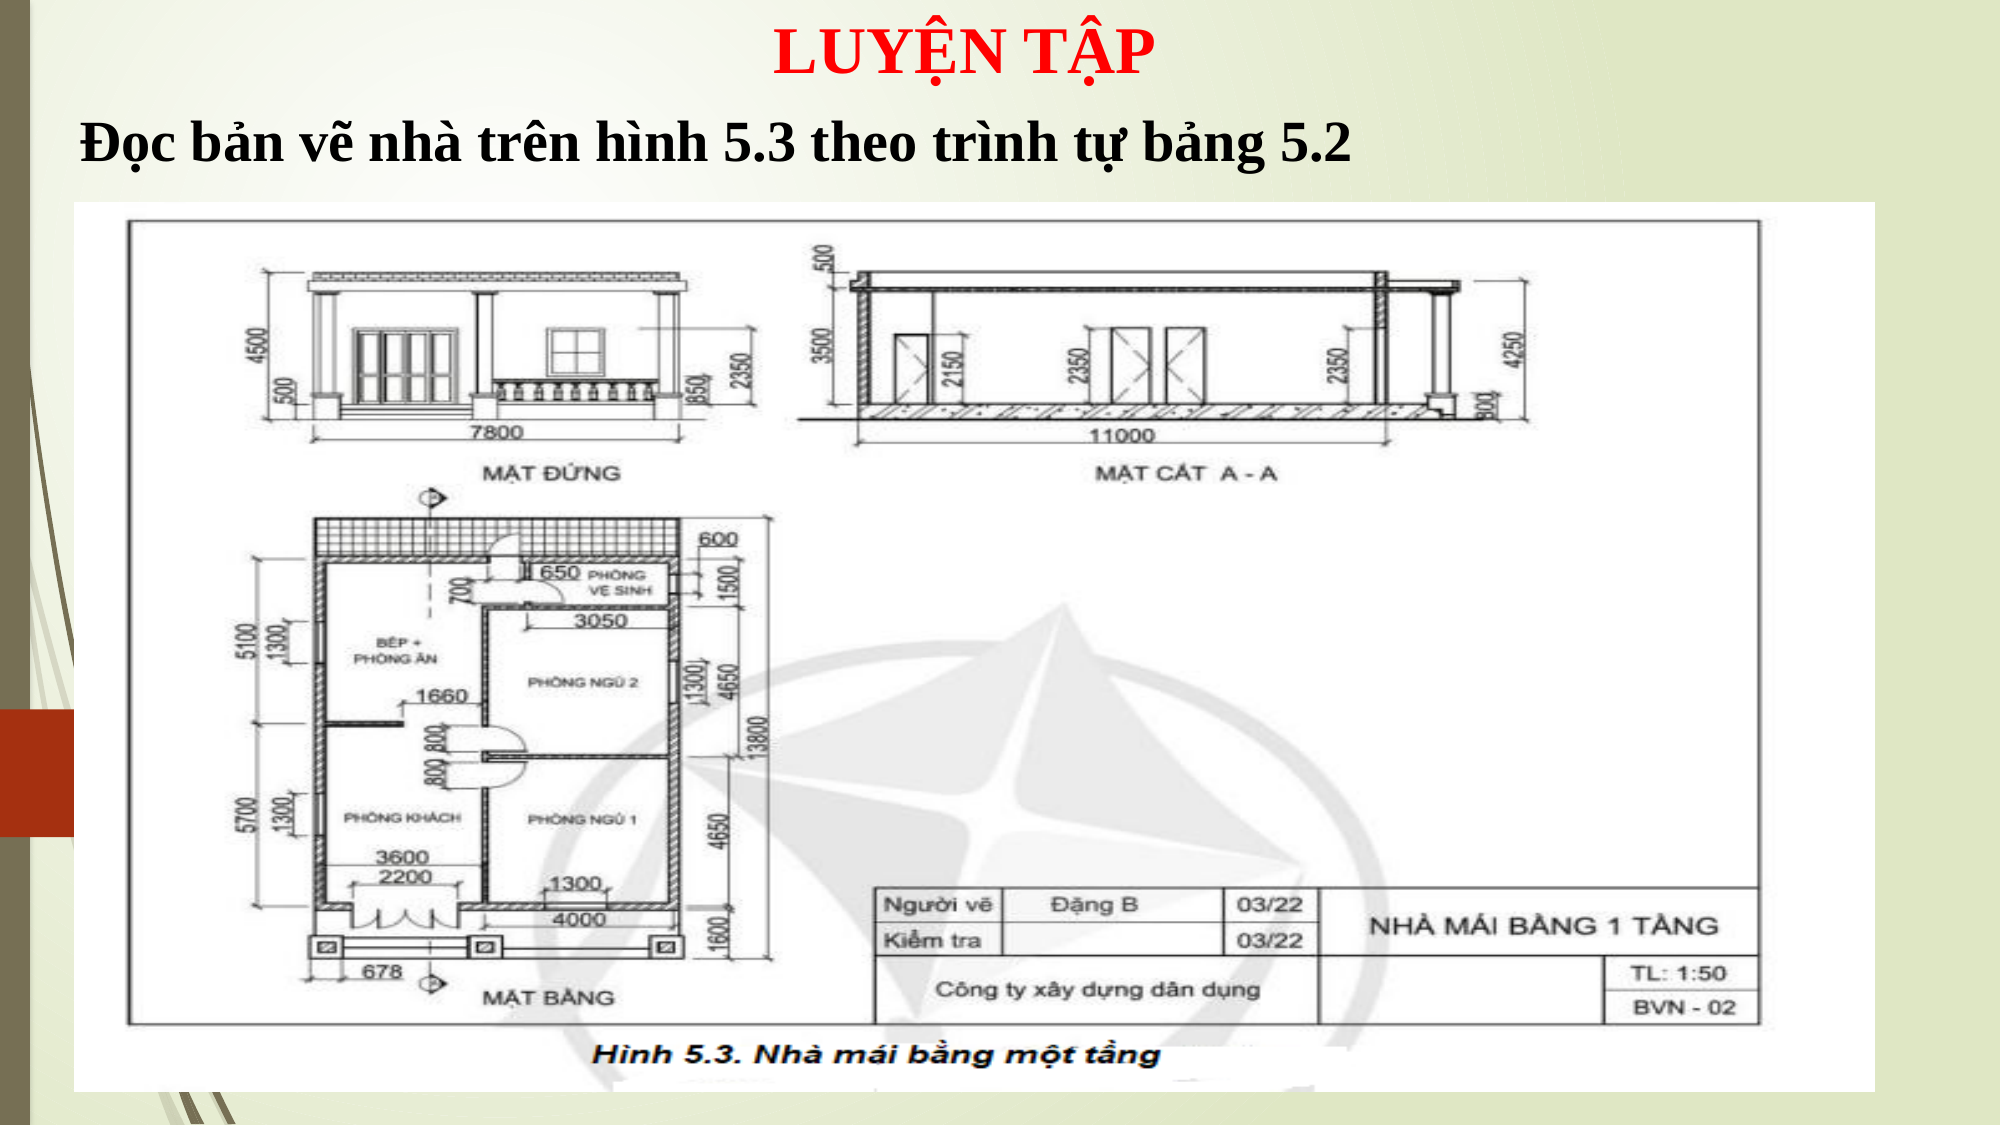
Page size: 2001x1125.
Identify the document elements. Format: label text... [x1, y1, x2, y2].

picture [74, 202, 1876, 1092]
text_box Đọc bản vẽ nhà trên hình 5.3 theo trình tự bảng 5.2 [49, 95, 2000, 181]
text_box LUYỆN TẬP [759, 0, 1208, 95]
